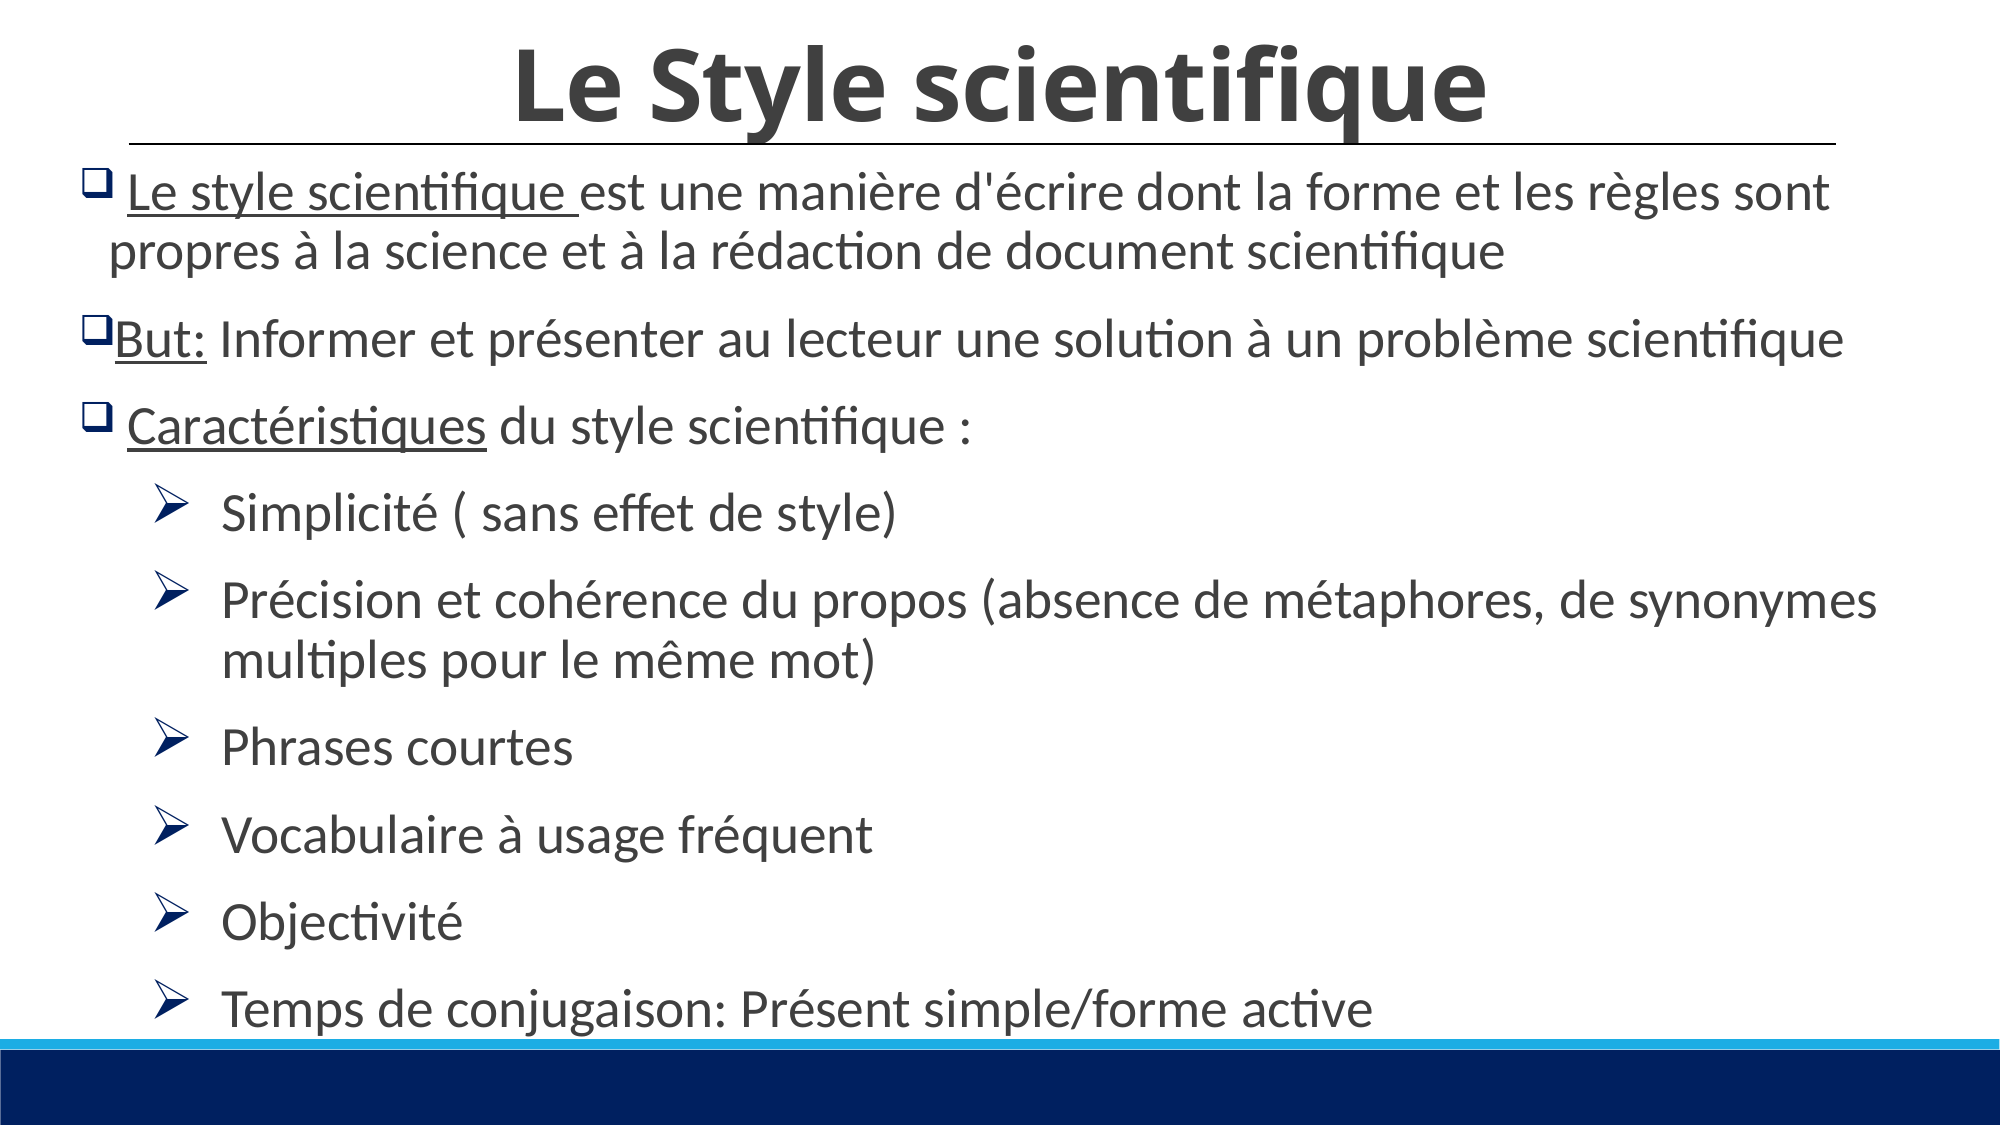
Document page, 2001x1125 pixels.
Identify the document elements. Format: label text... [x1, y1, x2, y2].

text_box Le Style scientifique [0, 14, 2000, 149]
list Le style scientifique est une manière d'écrire dont la forme et les règles sont propres à la science et à la rédaction de document scientifique But: Informer et présenter au lecteur une solution à un problème scientifique Caractéristiques du style scientifique : Simplicité ( sans effet de style) Précision et cohérence du propos (absence de métaphores, de synonymes multiples pour le même mot) Phrases courtes Vocabulaire à usage fréquent Objectivité Temps de conjugaison: Présent simple/forme active [51, 154, 1970, 1056]
